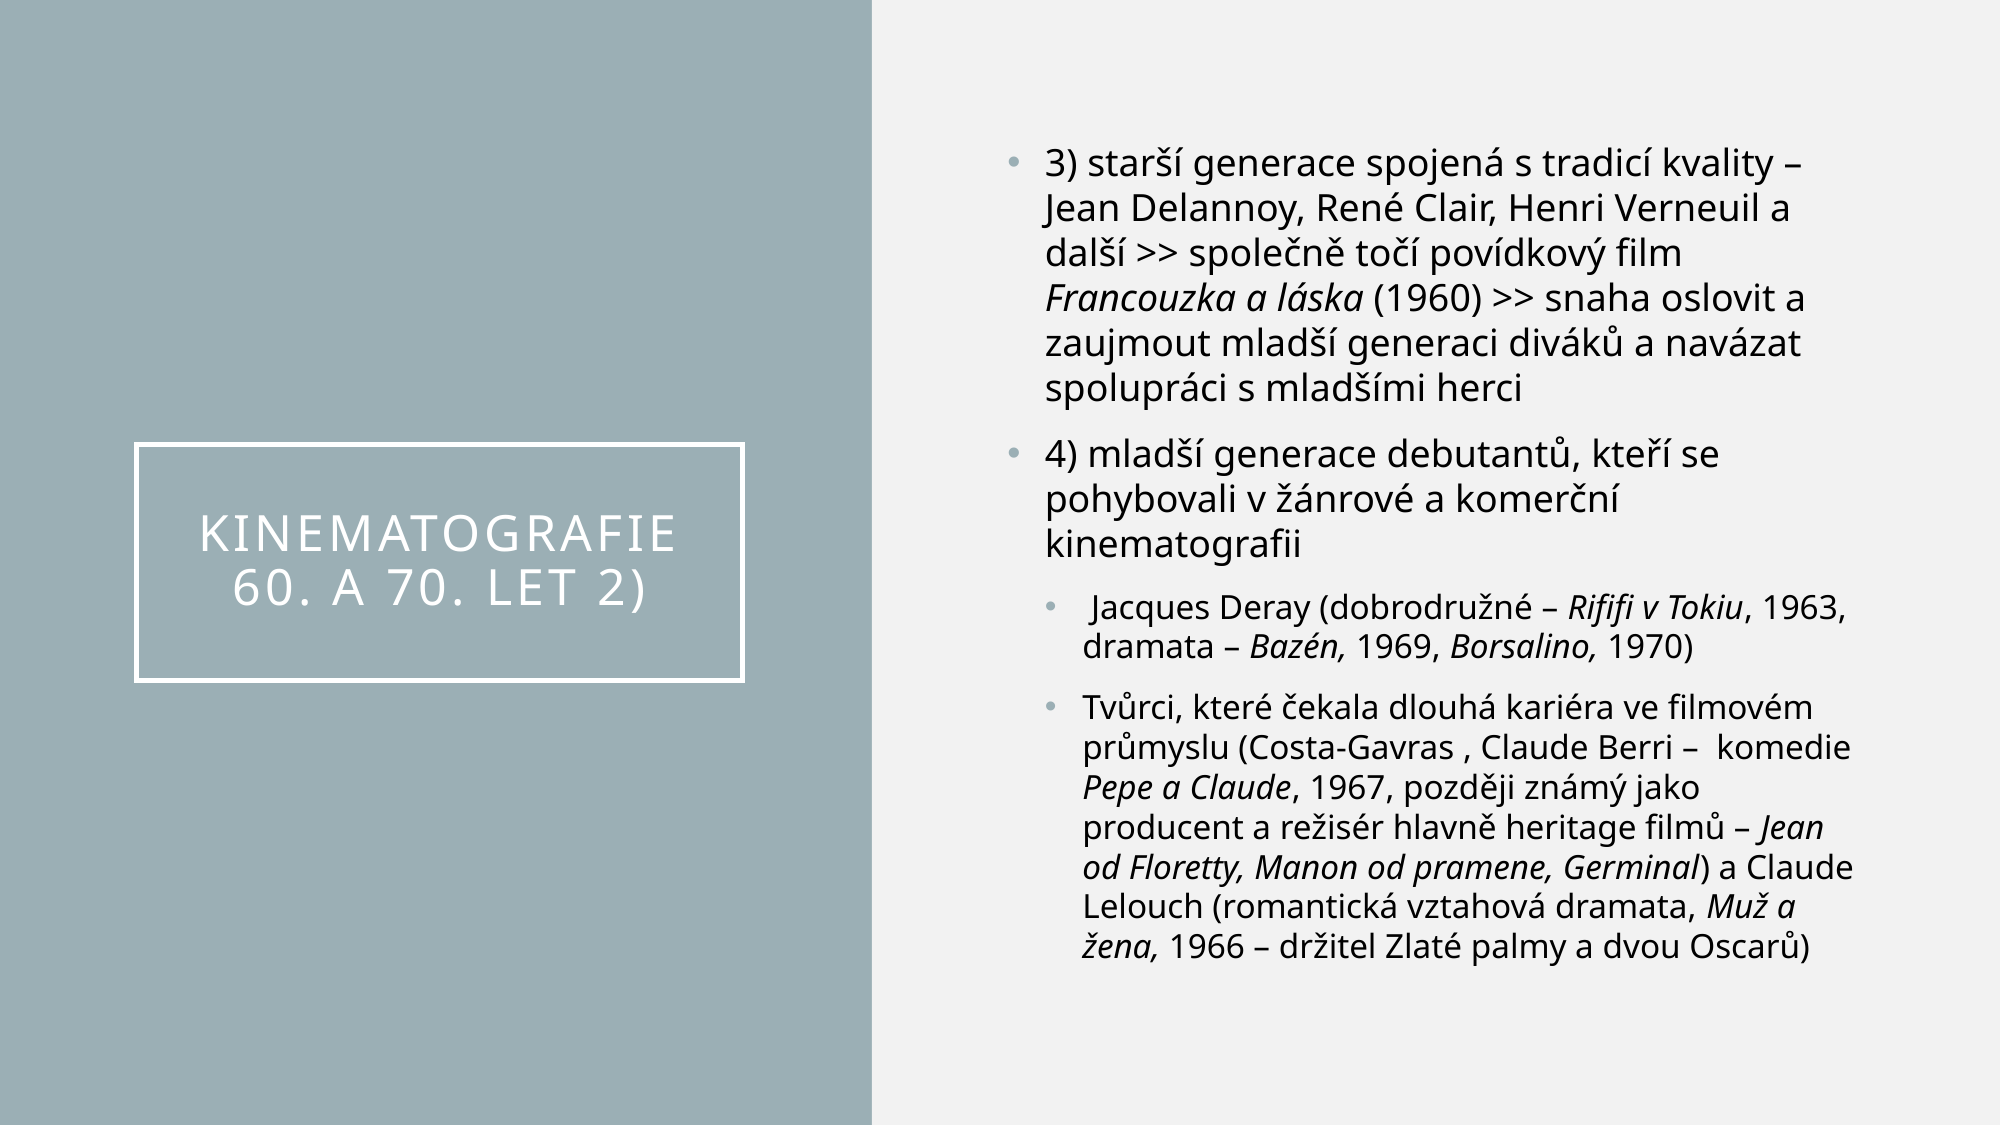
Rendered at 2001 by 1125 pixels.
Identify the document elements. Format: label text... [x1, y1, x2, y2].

text_box [871, 0, 2000, 1125]
list 3) starší generace spojená s tradicí kvality – Jean Delannoy, René Clair, Henri Verneuil a další >> společně točí povídkový film Francouzka a láska (1960) >> snaha oslovit a zaujmout mladší generaci diváků a navázat spolupráci s mladšími herci 4) mladší generace debutantů, kteří se pohybovali v žánrové a komerční kinematografii Jacques Deray (dobrodružné – Rififi v Tokiu, 1963, dramata – Bazén, 1969, Borsalino, 1970) Tvůrci, které čekala dlouhá kariéra ve filmovém průmyslu (Costa-Gavras , Claude Berri – komedie Pepe a Claude, 1967, později známý jako producent a režisér hlavně heritage filmů – Jean od Floretty, Manon od pramene, Germinal) a Claude Lelouch (romantická vztahová dramata, Muž a žena, 1966 – držitel Zlaté palmy a dvou Oscarů) [992, 131, 1880, 994]
title Kinematografie 60. a 70. let 2) [134, 442, 745, 683]
